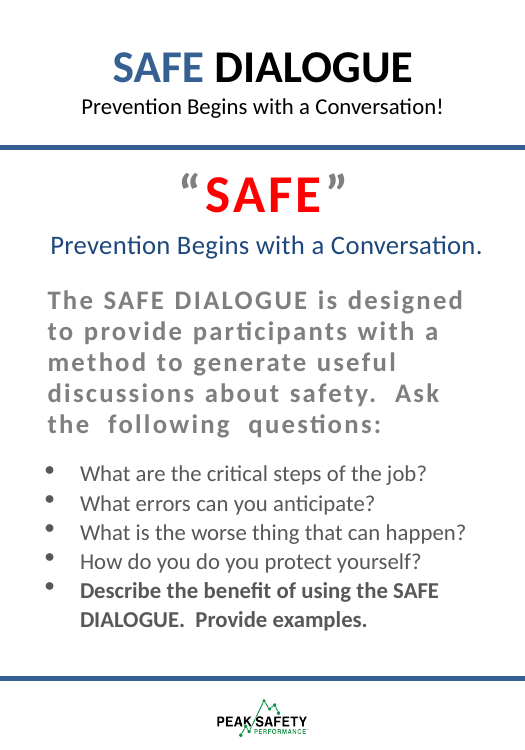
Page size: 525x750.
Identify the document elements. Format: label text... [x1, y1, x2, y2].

picture [215, 697, 310, 739]
text_box SAFE DIALOGUE Prevention Begins with a Conversation! [74, 34, 451, 155]
text_box What are the critical steps of the job? What errors can you anticipate? What is the worse thing that can happen? How do you do you protect yourself? Describe the benefit of using the SAFE DIALOGUE. Provide examples. [43, 457, 500, 633]
text_box The SAFE DIALOGUE is designed to provide participants with a method to generate useful discussions about safety. Ask the following questions: [45, 284, 480, 441]
text_box Prevention Begins with a Conversation. [34, 227, 513, 260]
text_box “SAFE” [65, 159, 460, 223]
